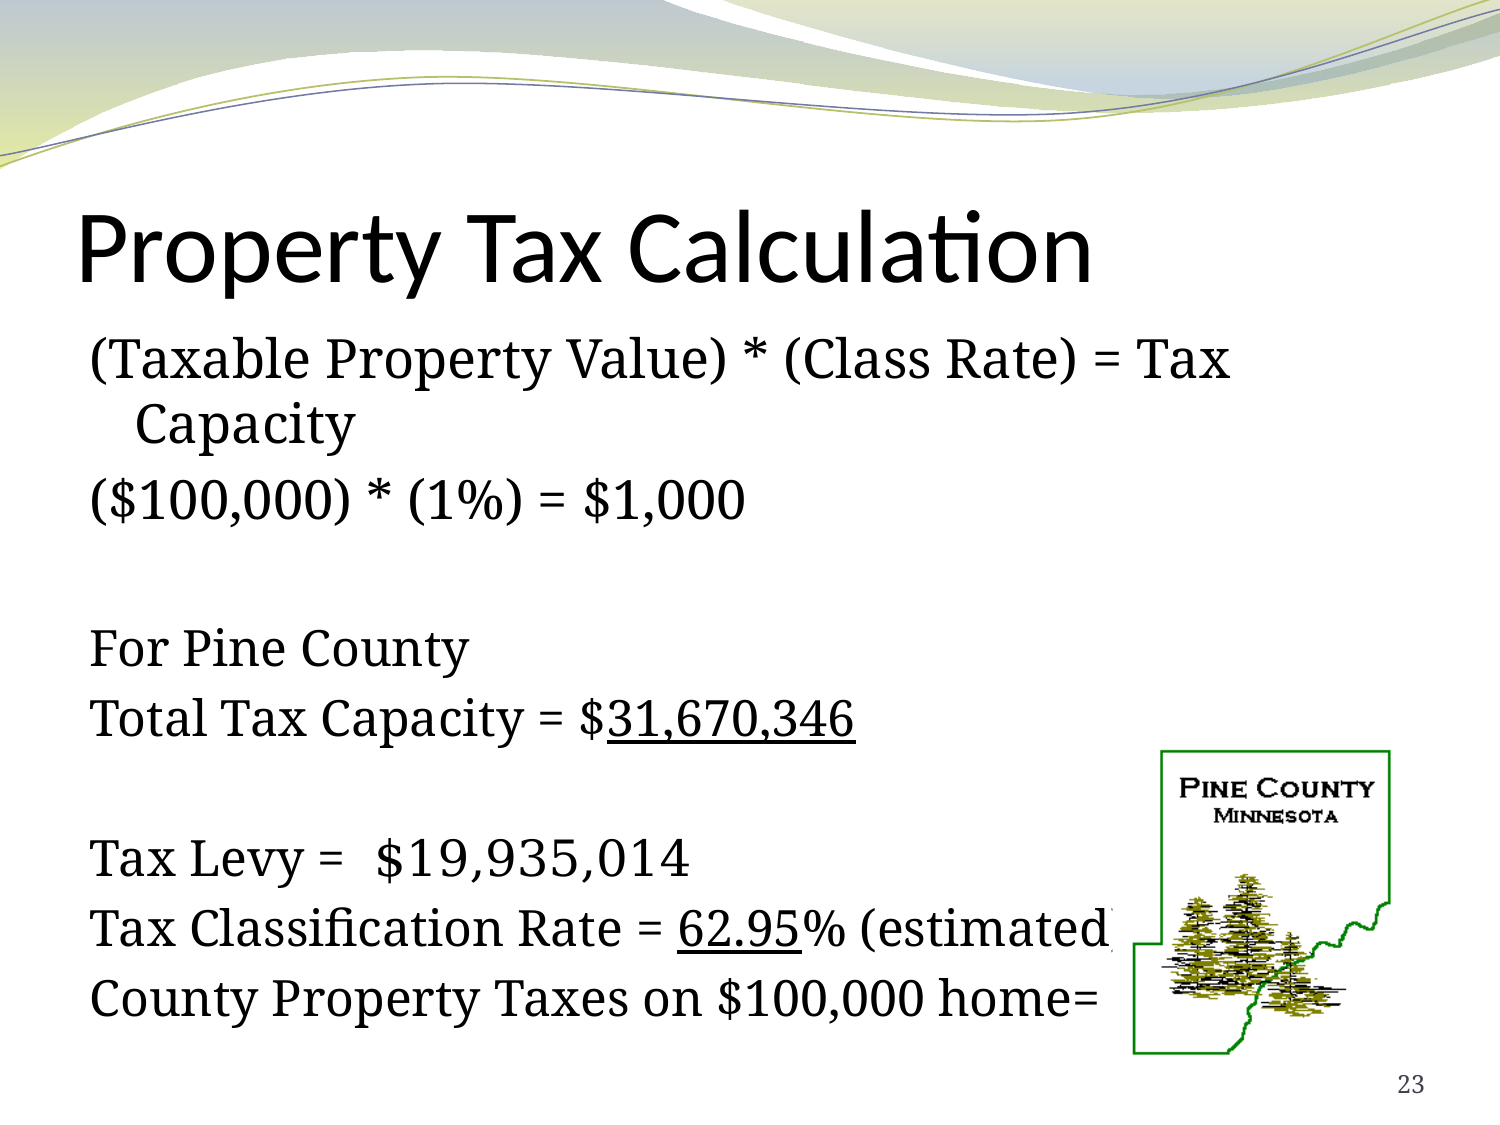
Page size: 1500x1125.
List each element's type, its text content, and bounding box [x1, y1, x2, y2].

list (Taxable Property Value) * (Class Rate) = Tax Capacity ($100,000) * (1%) = $1,000 For Pine County Total Tax Capacity = $31,670,346 Tax Levy = $19,935,014 Tax Classification Rate = 62.95% (estimated) County Property Taxes on $100,000 home= $630___ [75, 317, 1425, 1038]
title Property Tax Calculation [75, 115, 1425, 303]
slide_number 23 [1299, 1042, 1425, 1103]
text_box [1112, 737, 1413, 1068]
